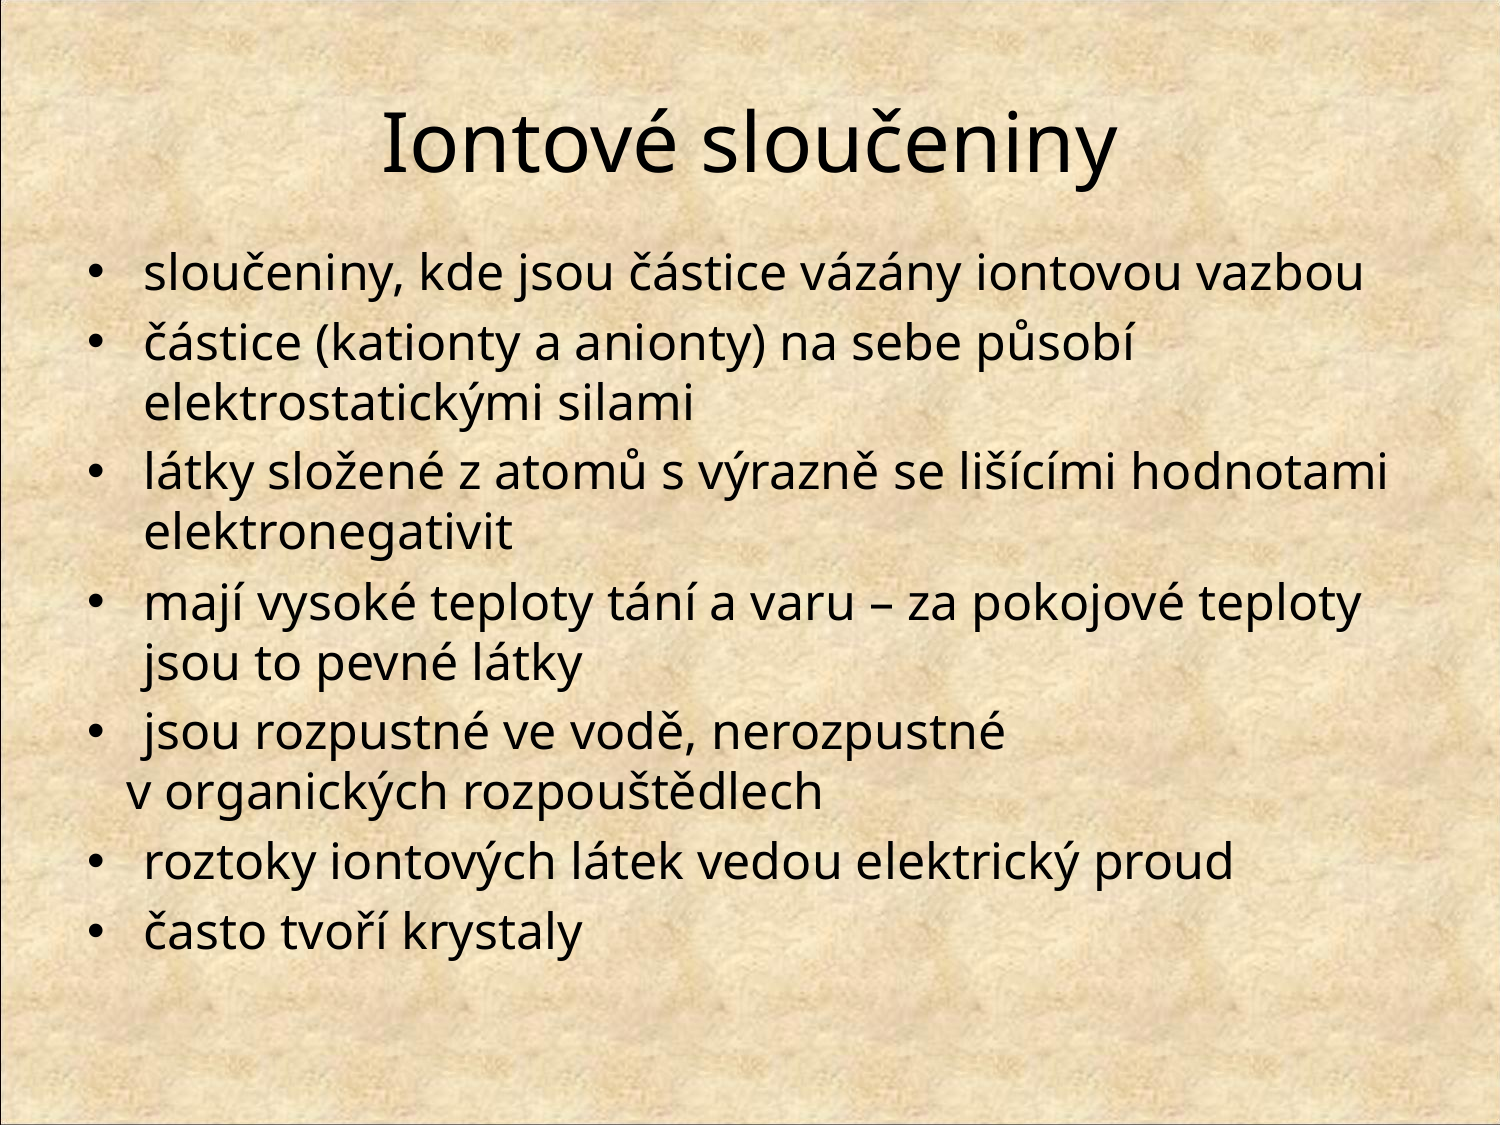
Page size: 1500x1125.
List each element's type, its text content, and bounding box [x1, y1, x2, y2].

picture [0, 0, 1500, 1125]
title Iontové sloučeniny [74, 44, 1426, 233]
list sloučeniny, kde jsou částice vázány iontovou vazbou částice (kationty a anionty) na sebe působí elektrostatickými silami látky složené z atomů s výrazně se lišícími hodnotami elektronegativit mají vysoké teploty tání a varu – za pokojové teploty jsou to pevné látky jsou rozpustné ve vodě, nerozpustné v organických rozpouštědlech roztoky iontových látek vedou elektrický proud často tvoří krystaly [72, 232, 1423, 1041]
